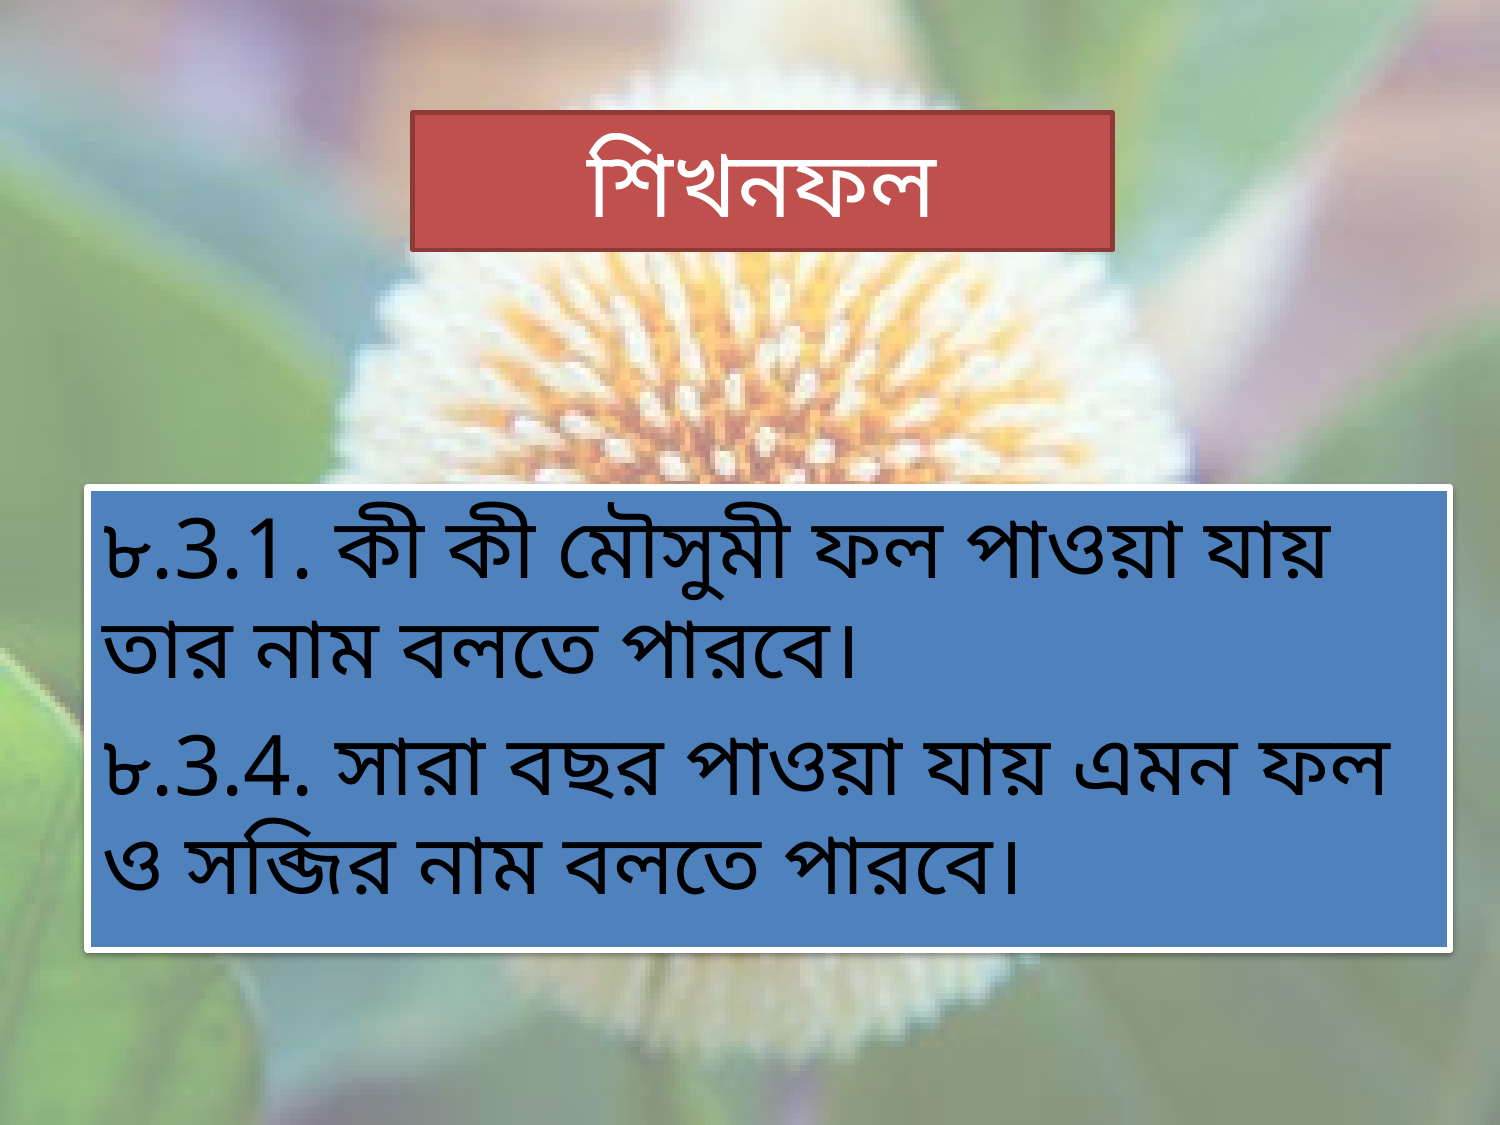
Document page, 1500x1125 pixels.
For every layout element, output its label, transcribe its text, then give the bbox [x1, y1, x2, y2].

subtitle ৮.3.1. কী কী মৌসুমী ফল পাওয়া যায় তার নাম বলতে পারবে। ৮.3.4. সারা বছর পাওয়া যায় এমন ফল ও সব্জির নাম বলতে পারবে। [84, 484, 1453, 953]
title শিখনফল [410, 110, 1115, 252]
